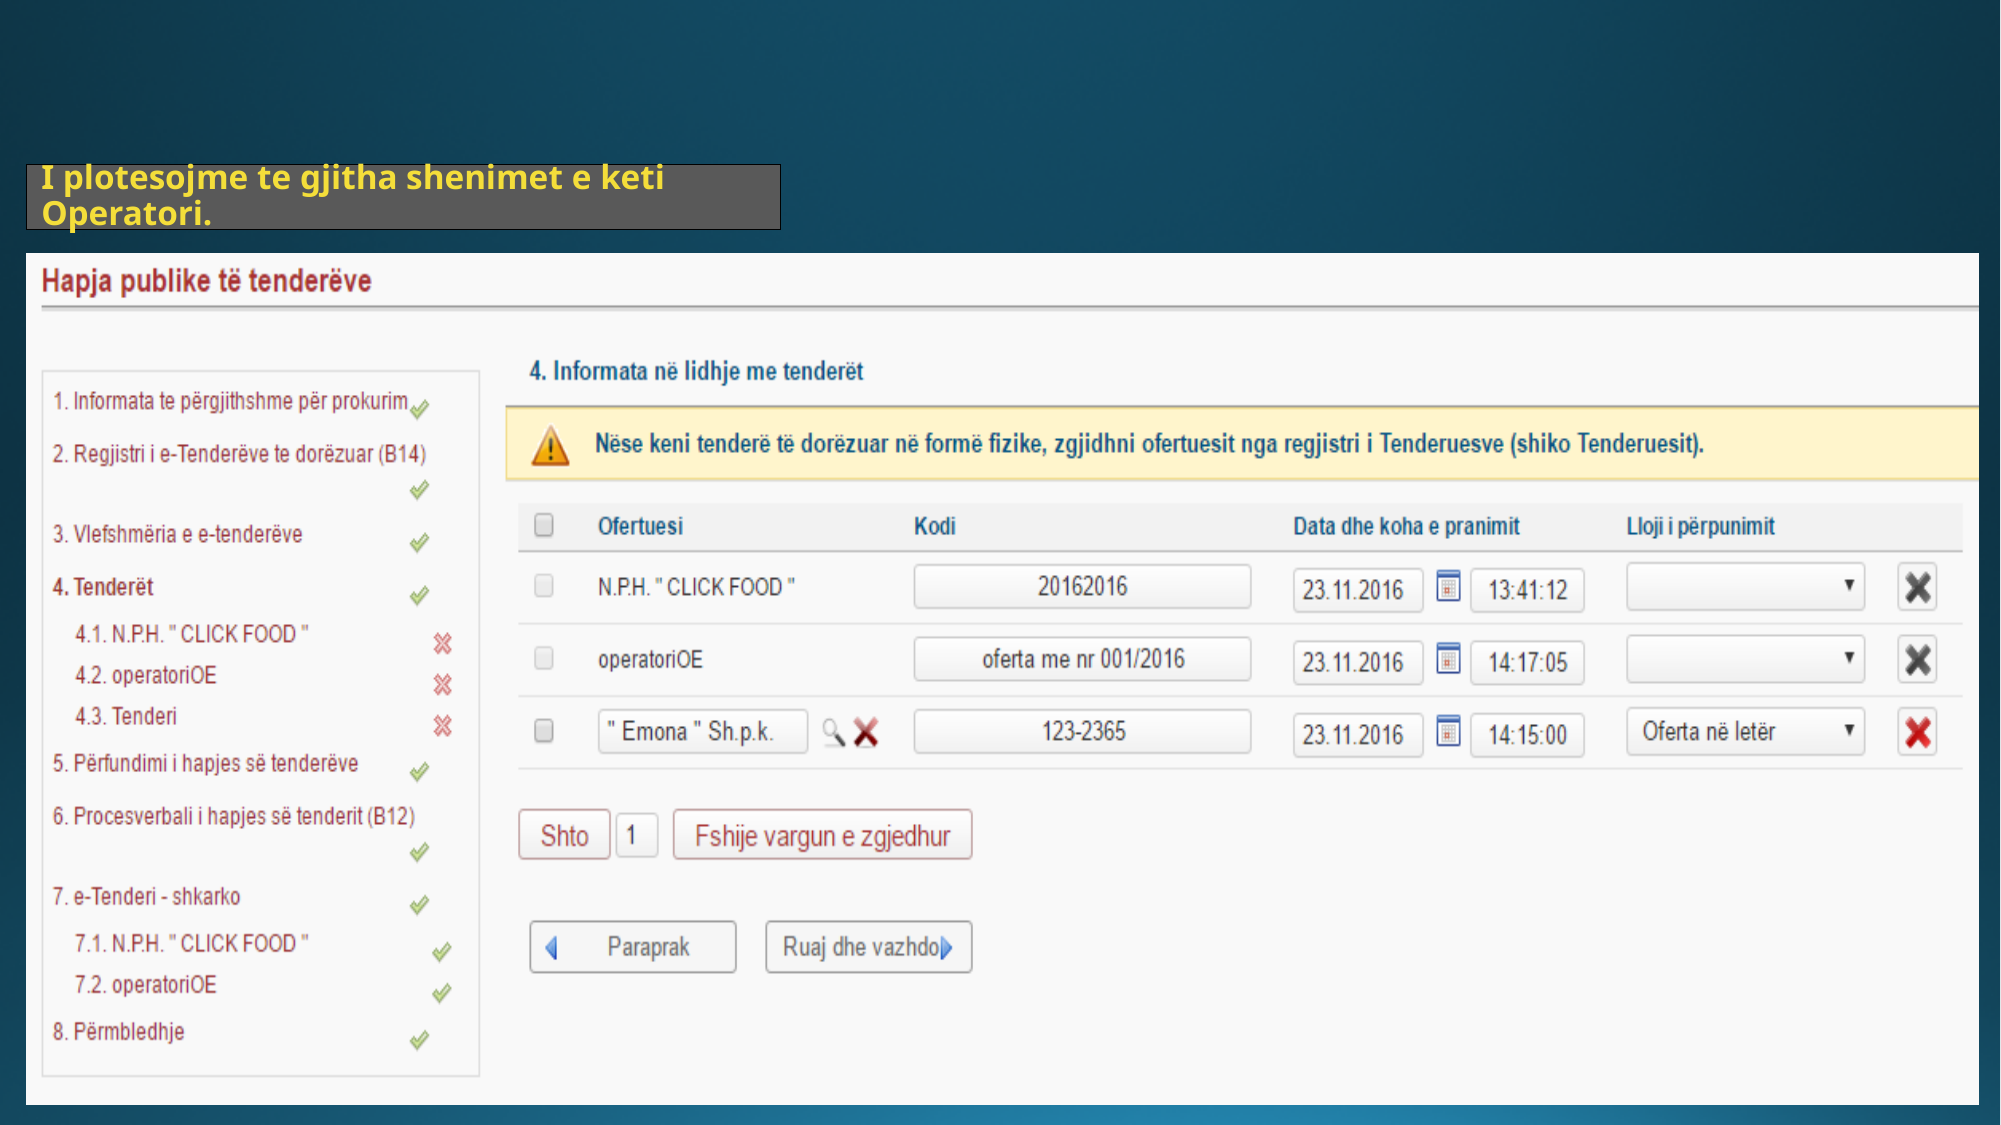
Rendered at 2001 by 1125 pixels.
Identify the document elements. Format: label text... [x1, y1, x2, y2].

text_box I plotesojme te gjitha shenimet e keti Operatori. [26, 164, 781, 230]
picture [0, 0, 2001, 1125]
